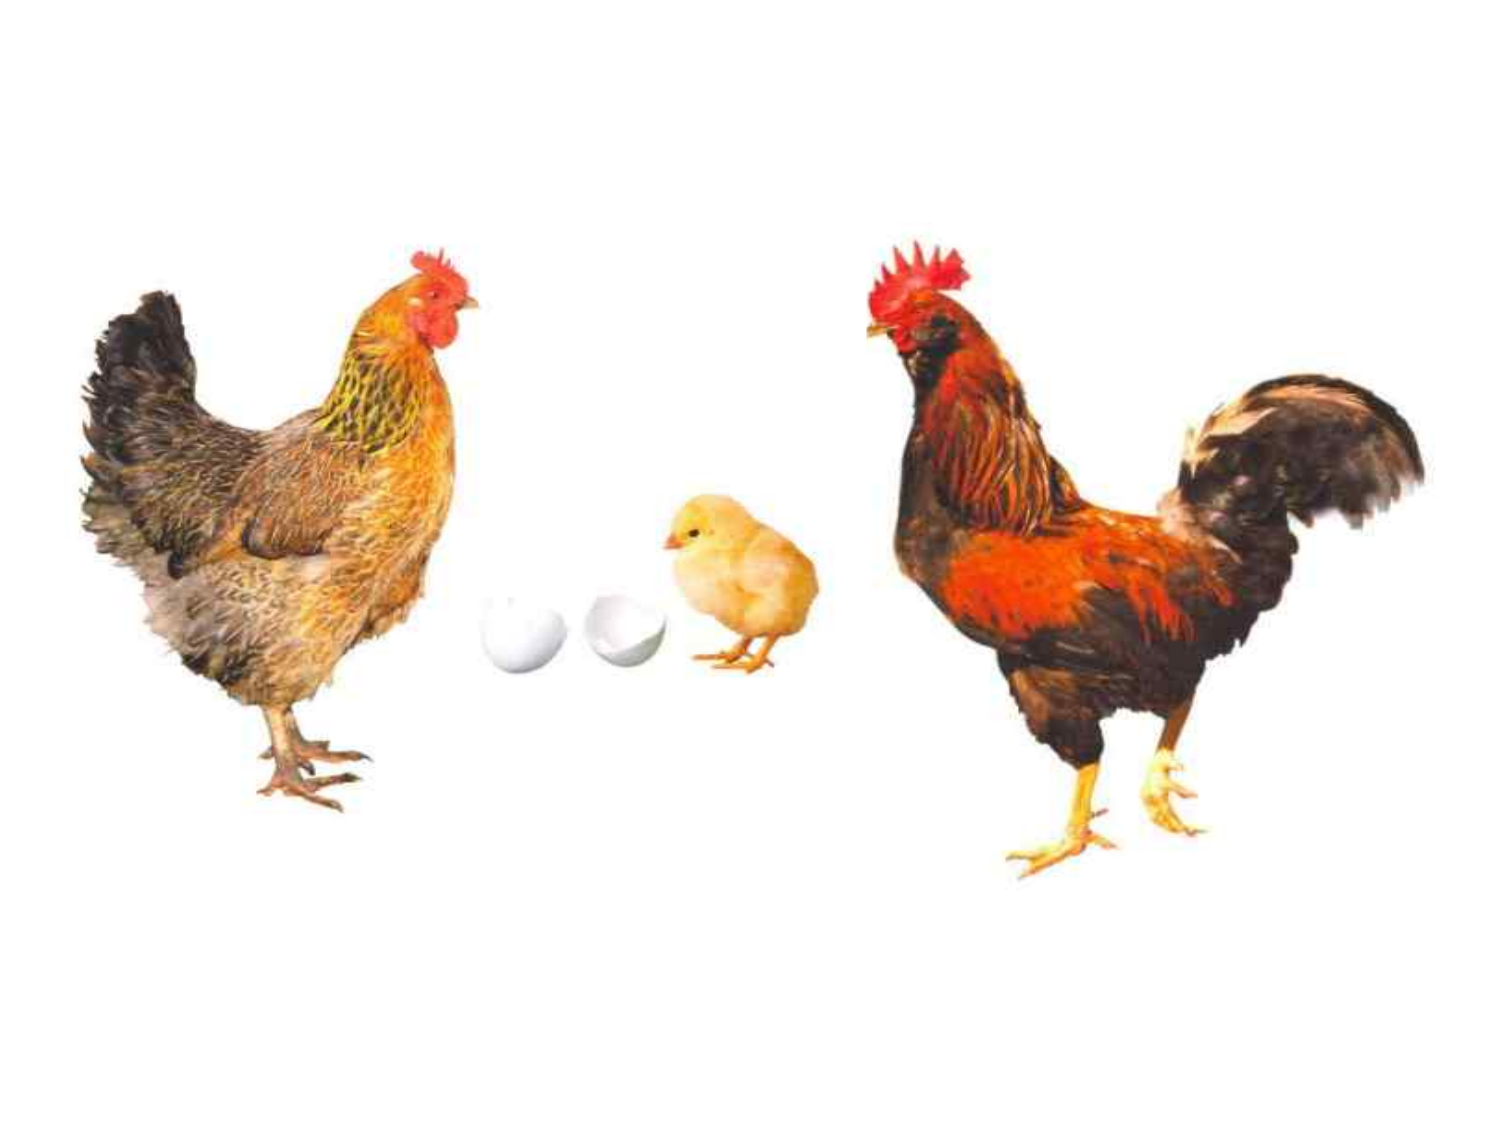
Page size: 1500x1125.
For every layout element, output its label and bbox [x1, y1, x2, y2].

text_box [34, 222, 1454, 903]
